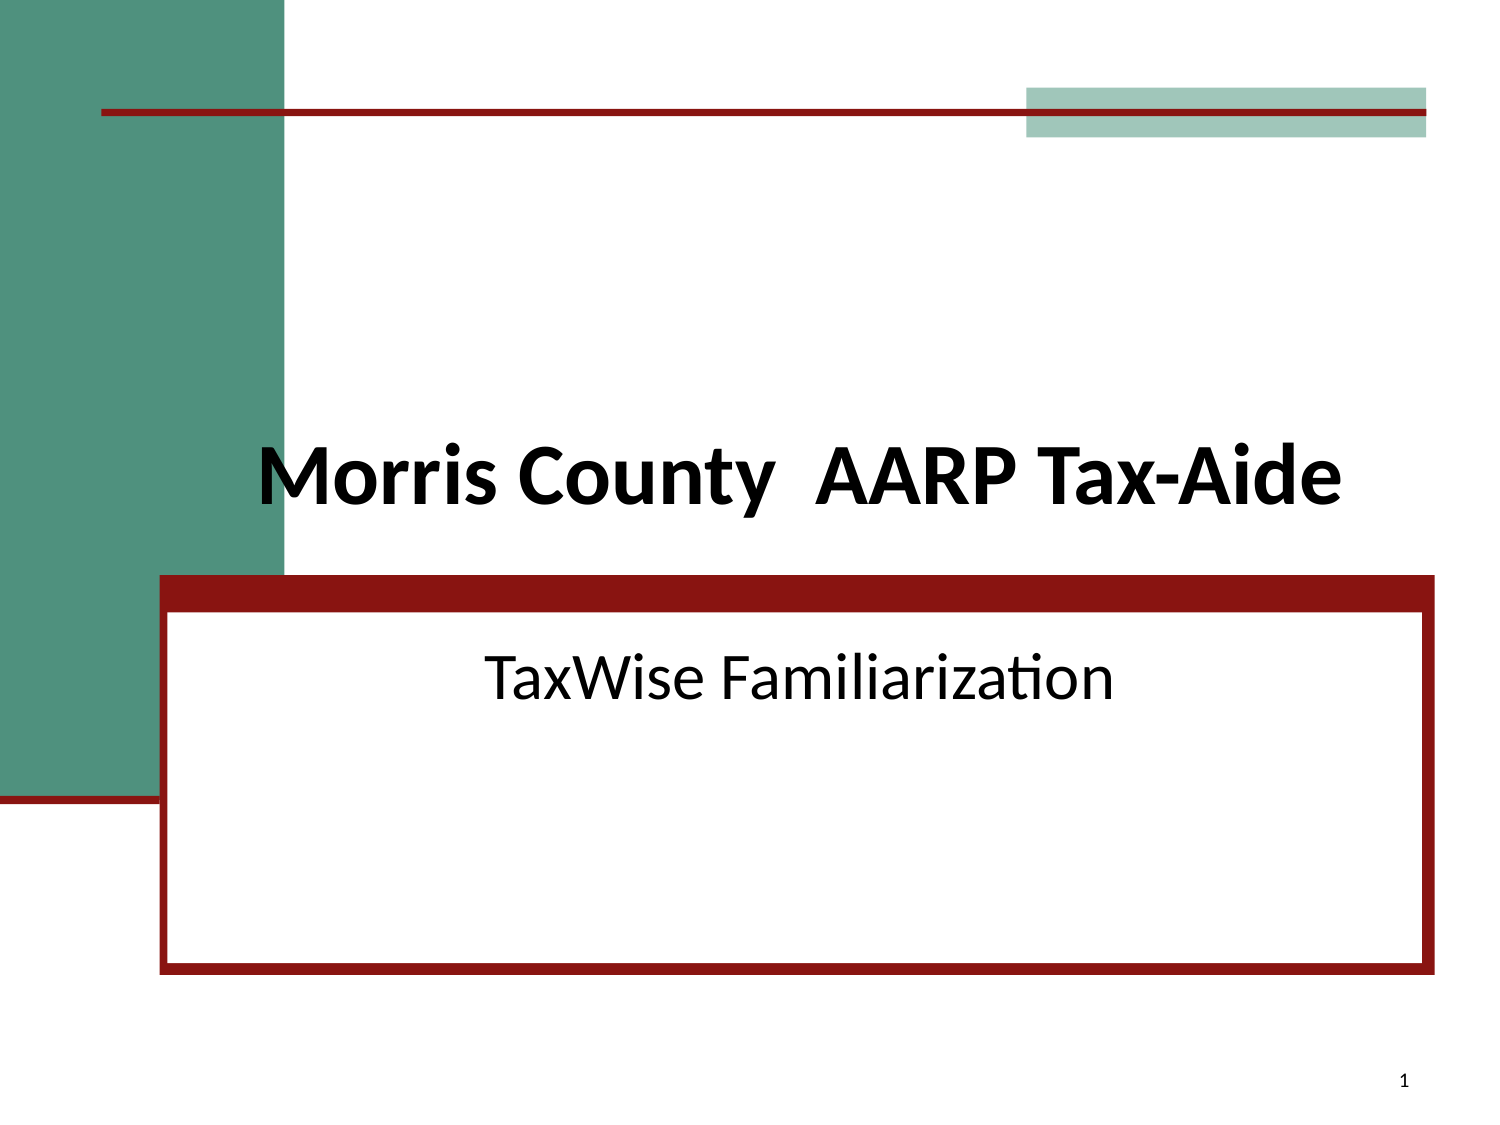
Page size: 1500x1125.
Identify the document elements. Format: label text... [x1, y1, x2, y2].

title Morris County AARP Tax-Aide [162, 349, 1438, 591]
slide_number 1 [1112, 1049, 1425, 1100]
subtitle TaxWise Familiarization [187, 624, 1413, 950]
